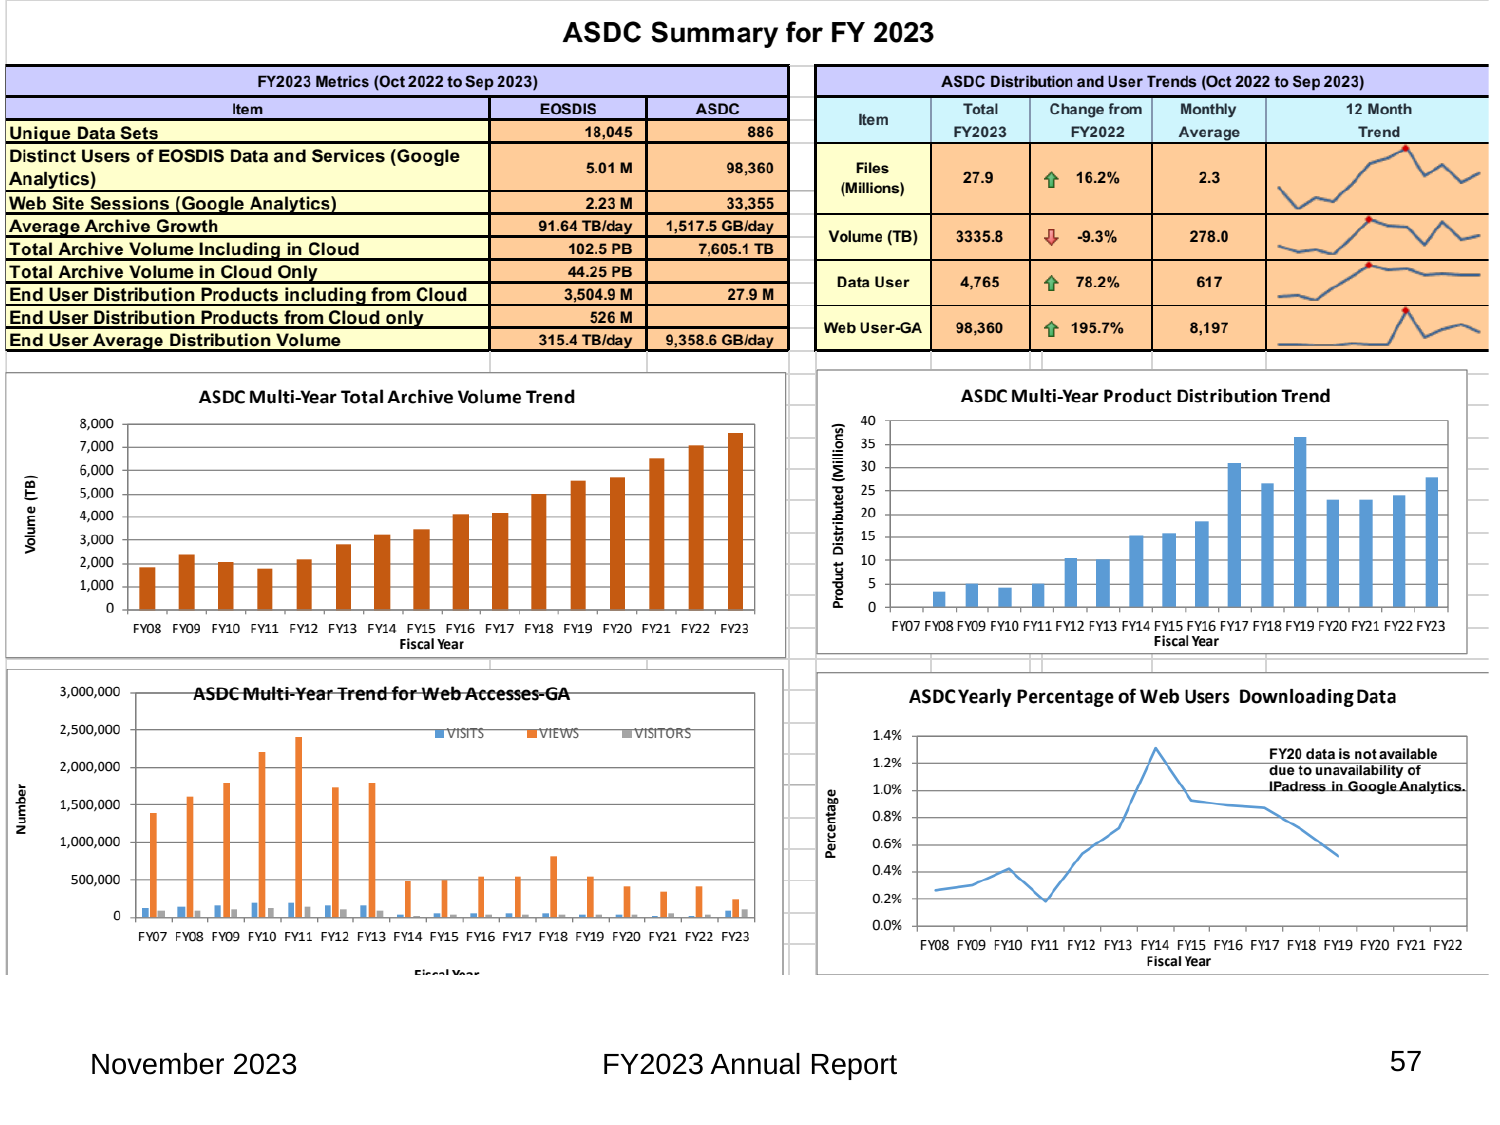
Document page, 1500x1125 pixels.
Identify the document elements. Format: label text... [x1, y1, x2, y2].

slide_number 57 [1087, 1034, 1438, 1113]
footer FY2023 Annual Report [512, 1037, 988, 1116]
picture [4, 0, 1489, 976]
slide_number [74, 1037, 426, 1116]
